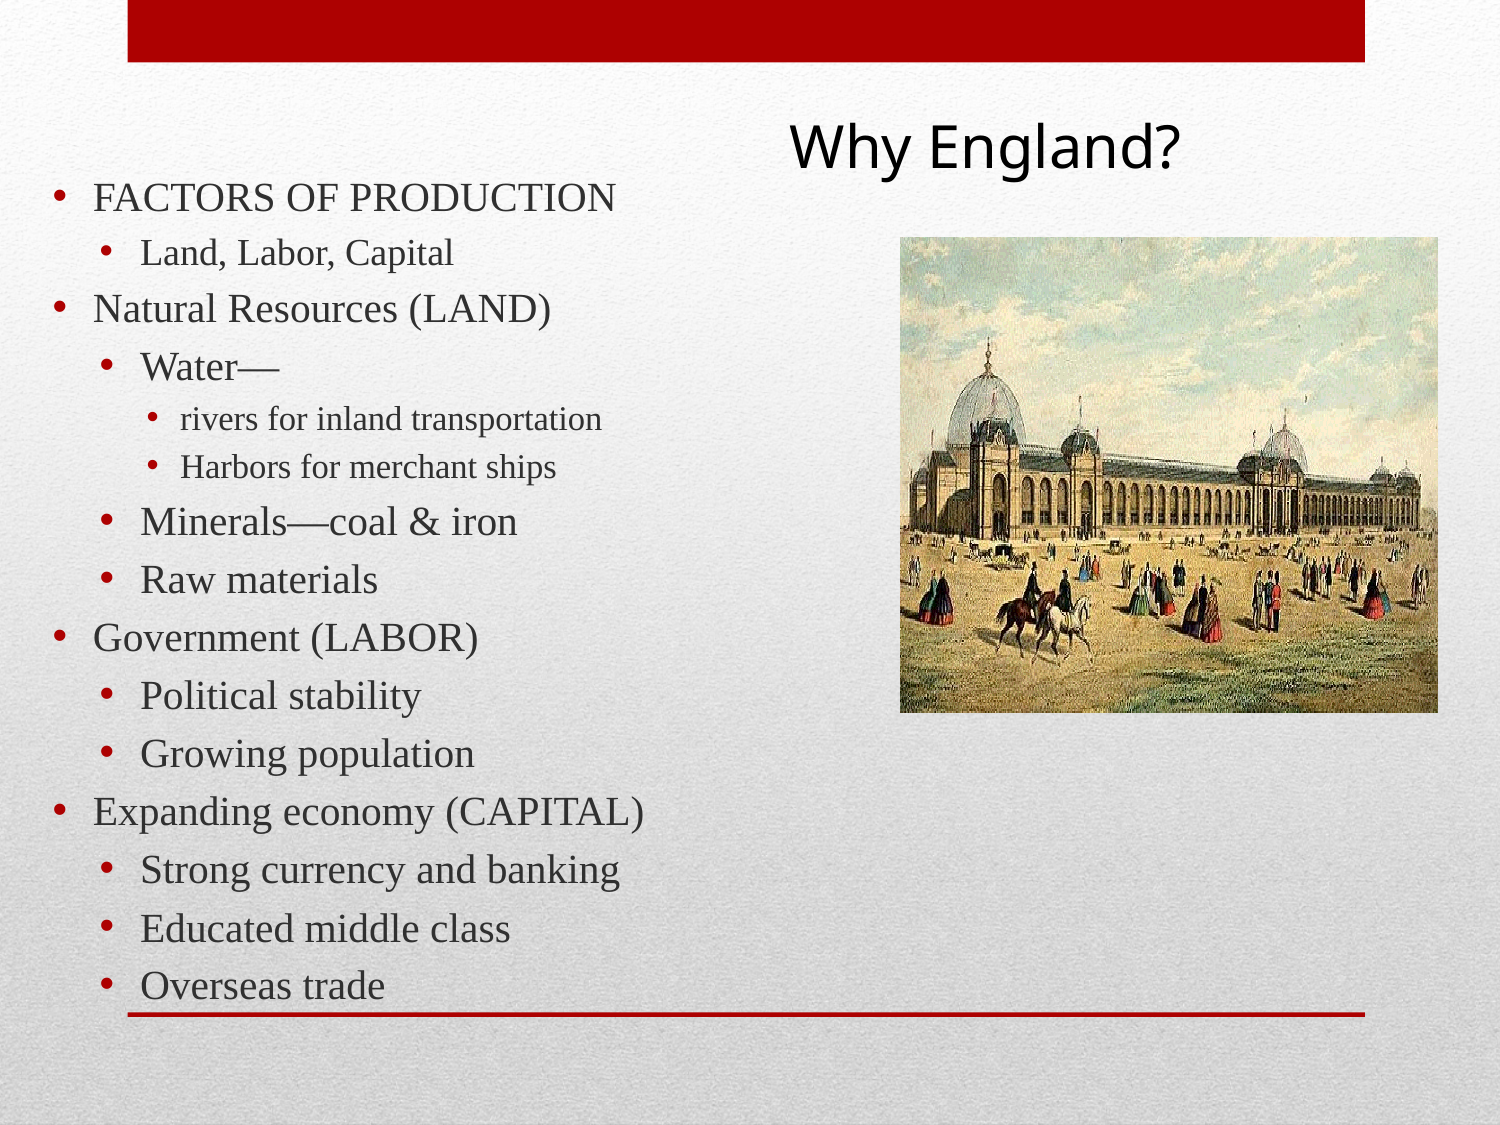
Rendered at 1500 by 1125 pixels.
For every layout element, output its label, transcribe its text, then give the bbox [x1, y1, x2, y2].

list FACTORS OF PRODUCTION Land, Labor, Capital Natural Resources (LAND) Water— rivers for inland transportation Harbors for merchant ships Minerals—coal & iron Raw materials Government (LABOR) Political stability Growing population Expanding economy (CAPITAL) Strong currency and banking Educated middle class Overseas trade [37, 162, 1000, 1025]
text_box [899, 236, 1439, 714]
title Why England? [774, 99, 1500, 188]
